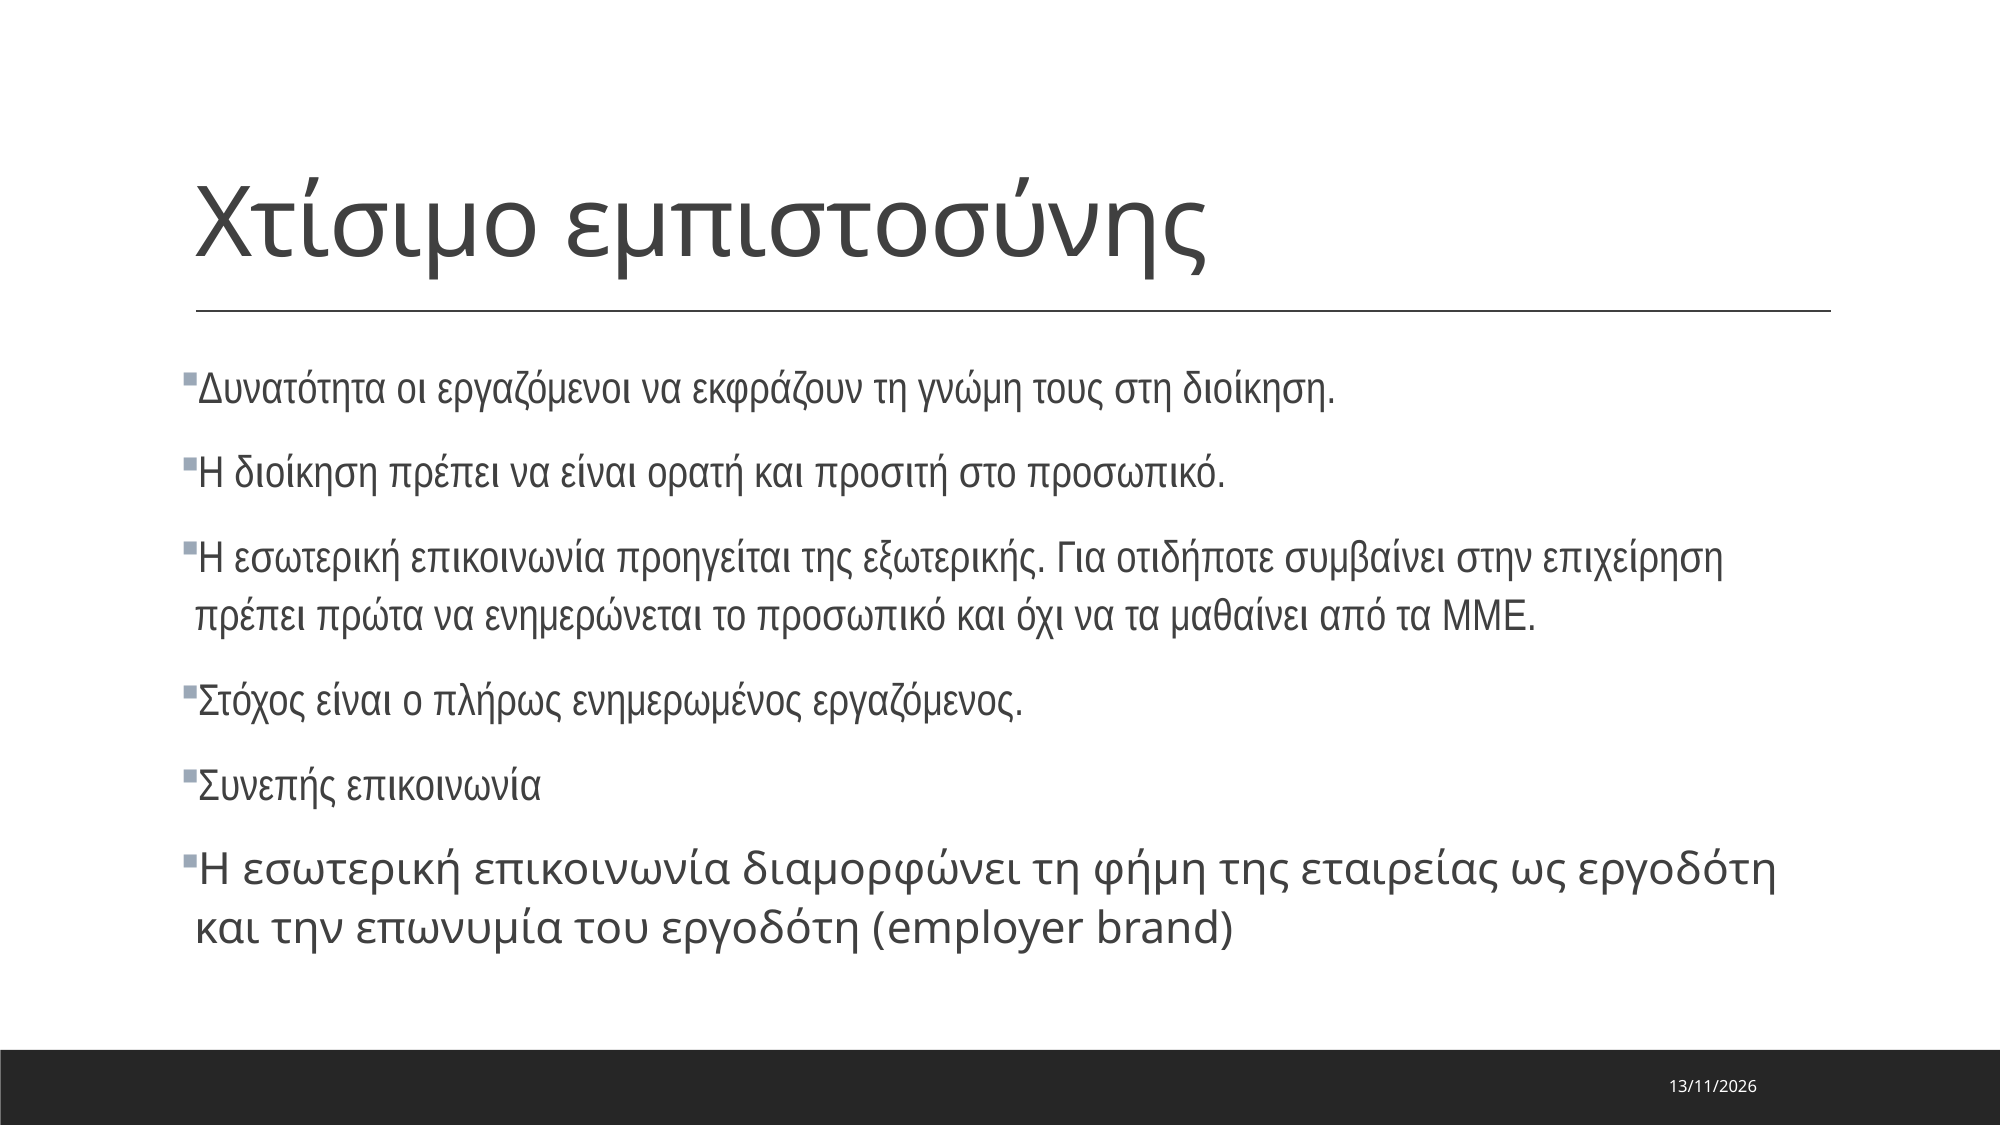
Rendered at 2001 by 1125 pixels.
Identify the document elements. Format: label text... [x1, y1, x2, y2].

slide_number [1348, 1057, 1773, 1118]
list Δυνατότητα οι εργαζόμενοι να εκφράζουν τη γνώμη τους στη διοίκηση. Η διοίκηση πρέπει να είναι ορατή και προσιτή στο προσωπικό. Η εσωτερική επικοινωνία προηγείται της εξωτερικής. Για οτιδήποτε συμβαίνει στην επιχείρηση πρέπει πρώτα να ενημερώνεται το προσωπικό και όχι να τα μαθαίνει από τα ΜΜΕ. Στόχος είναι ο πλήρως ενημερωμένος εργαζόμενος. Συνεπής επικοινωνία Η εσωτερική επικοινωνία διαμορφώνει τη φήμη της εταιρείας ως εργοδότη και την επωνυμία του εργοδότη (employer brand) [180, 345, 1830, 963]
title Χτίσιμο εμπιστοσύνης [180, 47, 1830, 285]
